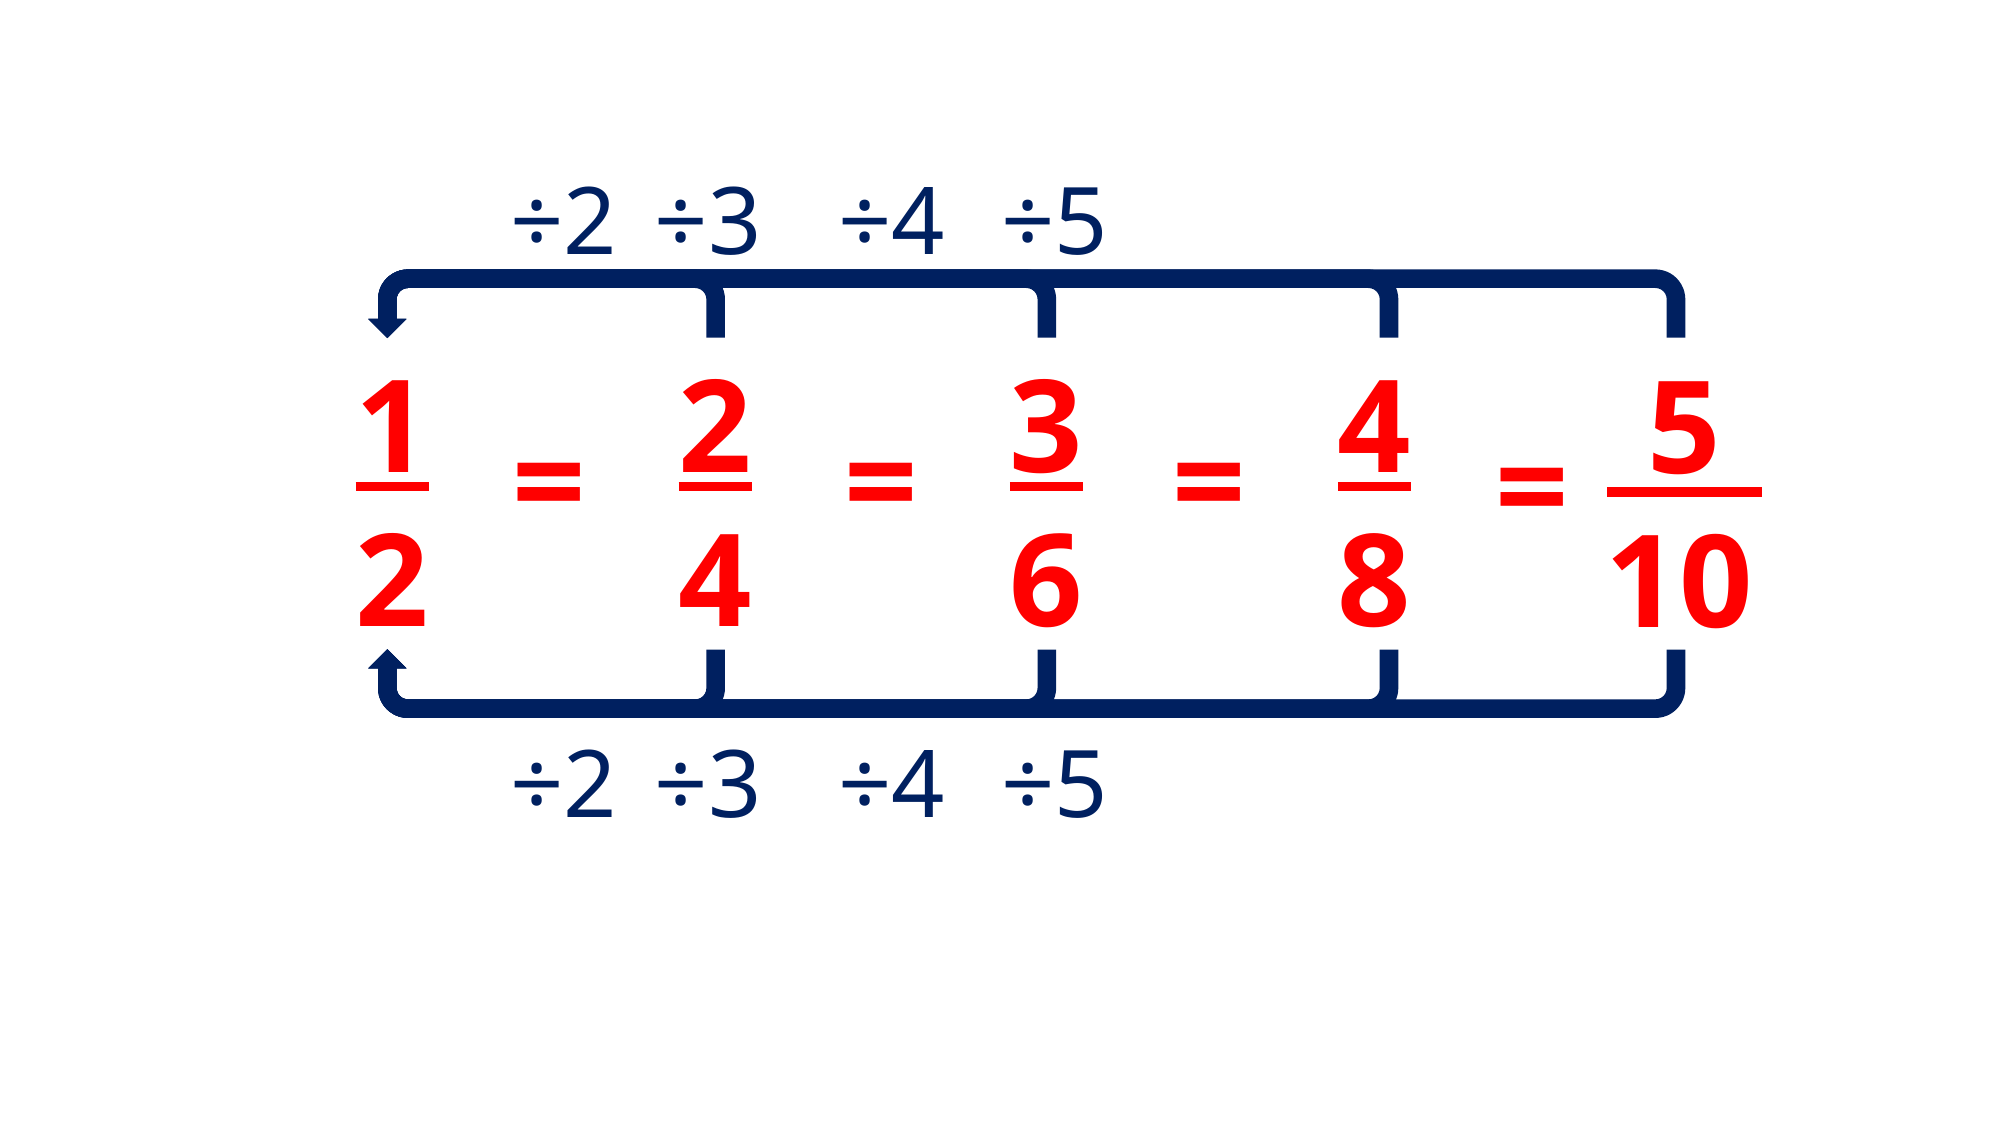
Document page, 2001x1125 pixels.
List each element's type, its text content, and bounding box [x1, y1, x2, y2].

text_box [695, 288, 725, 338]
text_box ÷5 [986, 716, 1508, 844]
text_box ÷3 [640, 154, 823, 269]
text_box [1371, 649, 1399, 699]
text_box ÷3 [640, 718, 823, 844]
text_box ÷5 [986, 154, 1508, 281]
text_box = [829, 391, 933, 561]
text_box 2 4 [663, 336, 768, 660]
text_box 10 [1590, 491, 1768, 661]
text_box [697, 649, 725, 699]
text_box ÷2 [495, 154, 636, 269]
text_box 4 8 [1323, 336, 1427, 660]
text_box ÷4 [823, 154, 986, 269]
text_box 5 [1632, 337, 1736, 491]
text_box [1368, 288, 1399, 338]
text_box = [1480, 396, 1584, 566]
text_box ÷2 [495, 718, 636, 844]
text_box 3 6 [994, 336, 1099, 660]
text_box [1028, 649, 1057, 699]
text_box [368, 649, 1686, 718]
text_box [1026, 288, 1057, 338]
text_box = [1157, 391, 1261, 561]
text_box [368, 269, 1686, 339]
text_box ÷4 [823, 718, 986, 844]
text_box = [498, 391, 602, 561]
text_box 1 2 [340, 336, 445, 660]
